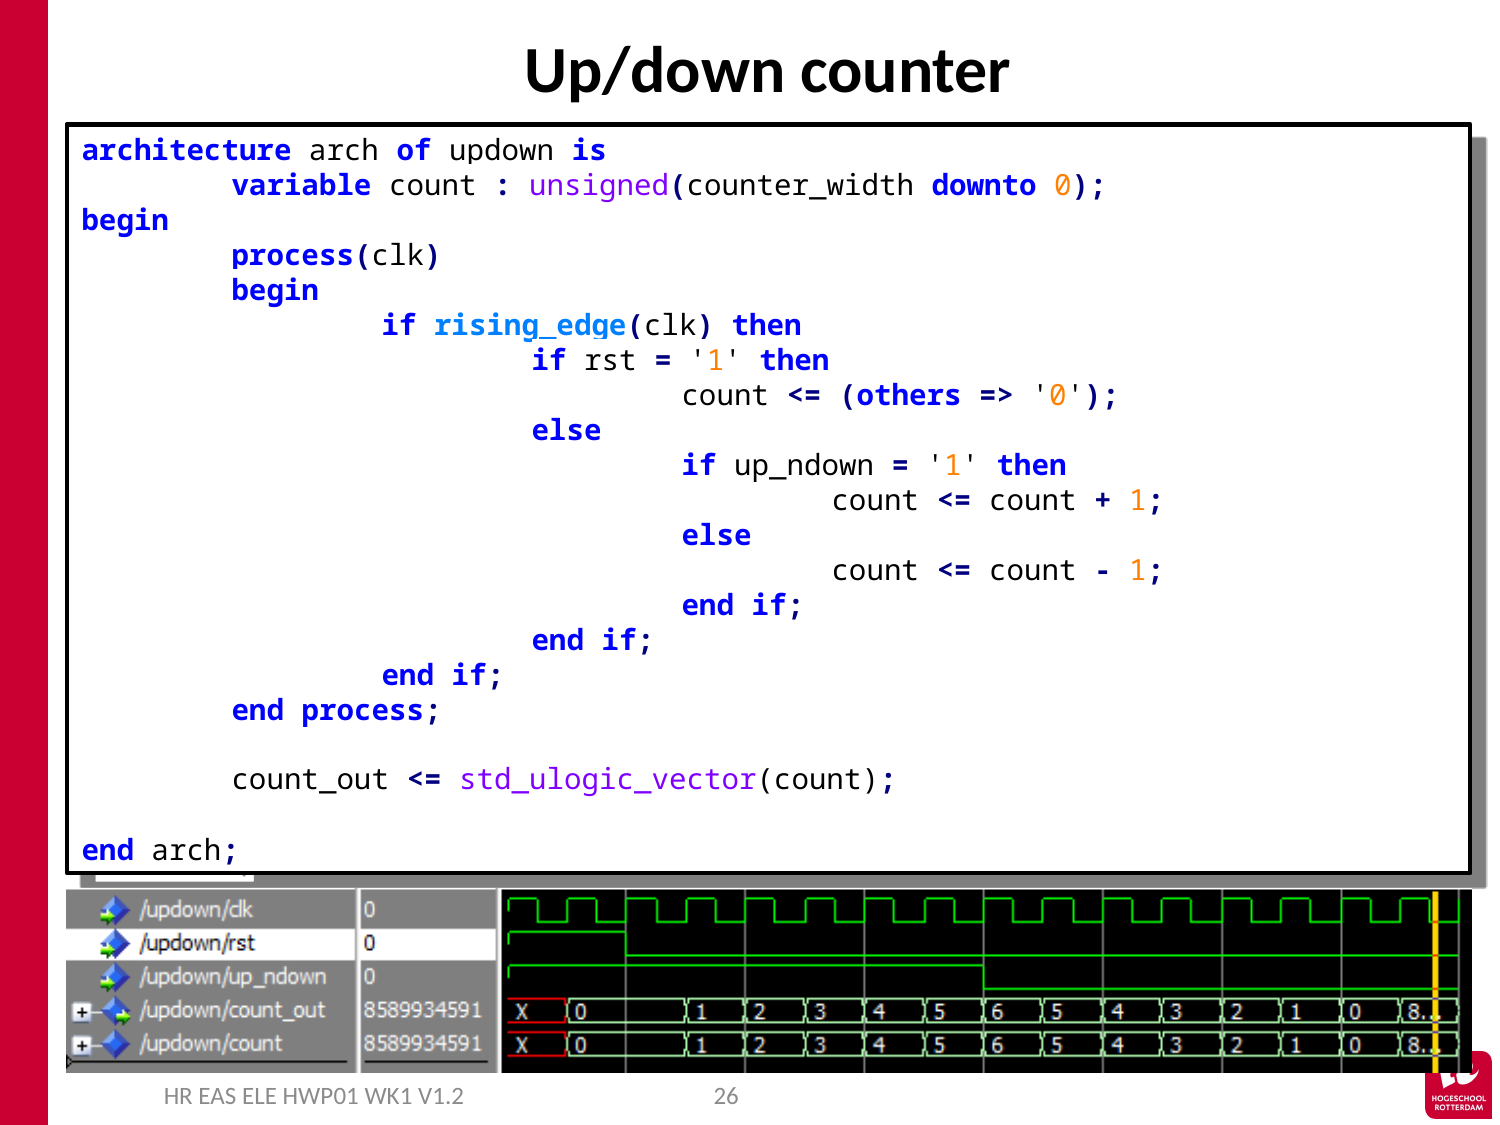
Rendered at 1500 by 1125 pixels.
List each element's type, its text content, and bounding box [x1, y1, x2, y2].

title Up/down counter [53, 19, 1483, 114]
text_box architecture arch of updown is variable count : unsigned(counter_width downto 0); begin process(clk) begin if rising_edge(clk) then if rst = '1' then count <= (others => '0'); else if up_ndown = '1' then count <= count + 1; else count <= count - 1; end if; end if; end if; end process; count_out <= std_ulogic_vector(count); end arch; [65, 122, 1472, 875]
picture [66, 888, 1492, 1119]
slide_number 26 [572, 1082, 880, 1125]
footer HR EAS ELE HWP01 WK1 V1.2 [76, 1082, 552, 1125]
picture [0, 0, 48, 1125]
